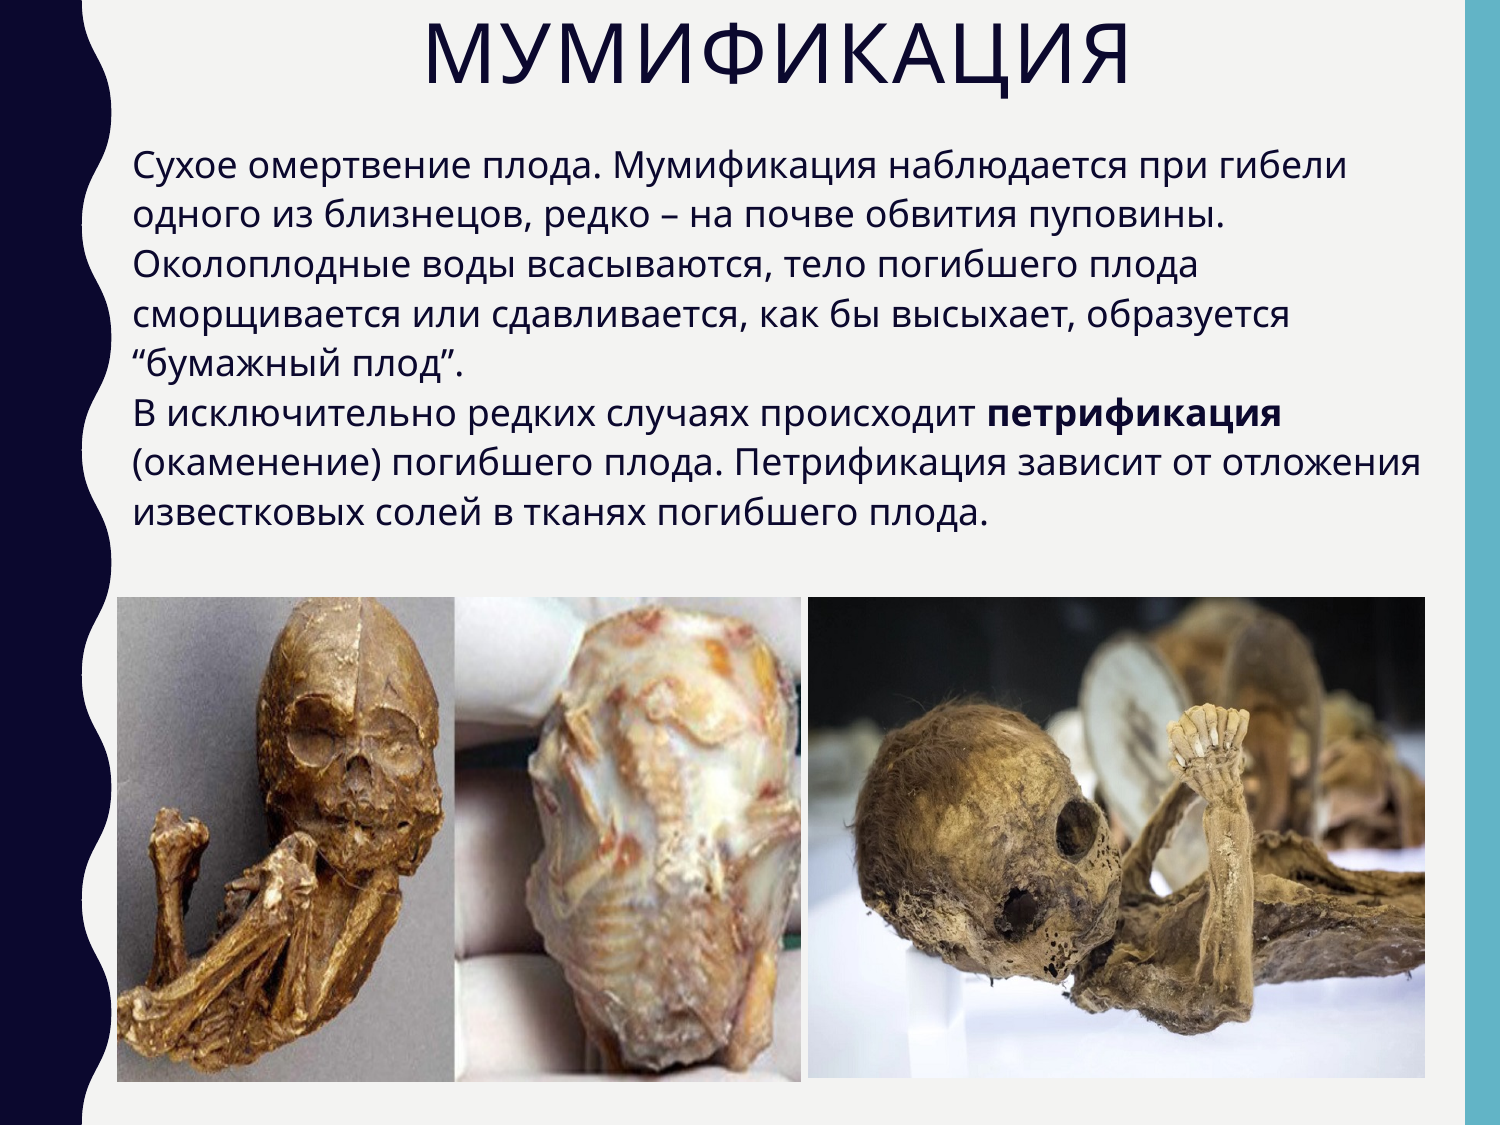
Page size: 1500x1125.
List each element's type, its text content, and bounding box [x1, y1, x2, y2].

picture [808, 597, 1425, 1078]
picture [117, 597, 801, 1082]
title мумификация [151, 4, 1404, 128]
list Сухое омертвение плода. Мумификация наблюдается при гибели одного из близнецов, редко – на почве обвития пуповины. Околоплодные воды всасываются, тело погибшего плода сморщивается или сдавливается, как бы высыхает, образуется “бумажный плод”. В исключительно редких случаях происходит петрификация (окаменение) погибшего плода. Петрификация зависит от отложения известковых солей в тканях погибшего плода. [117, 128, 1443, 590]
